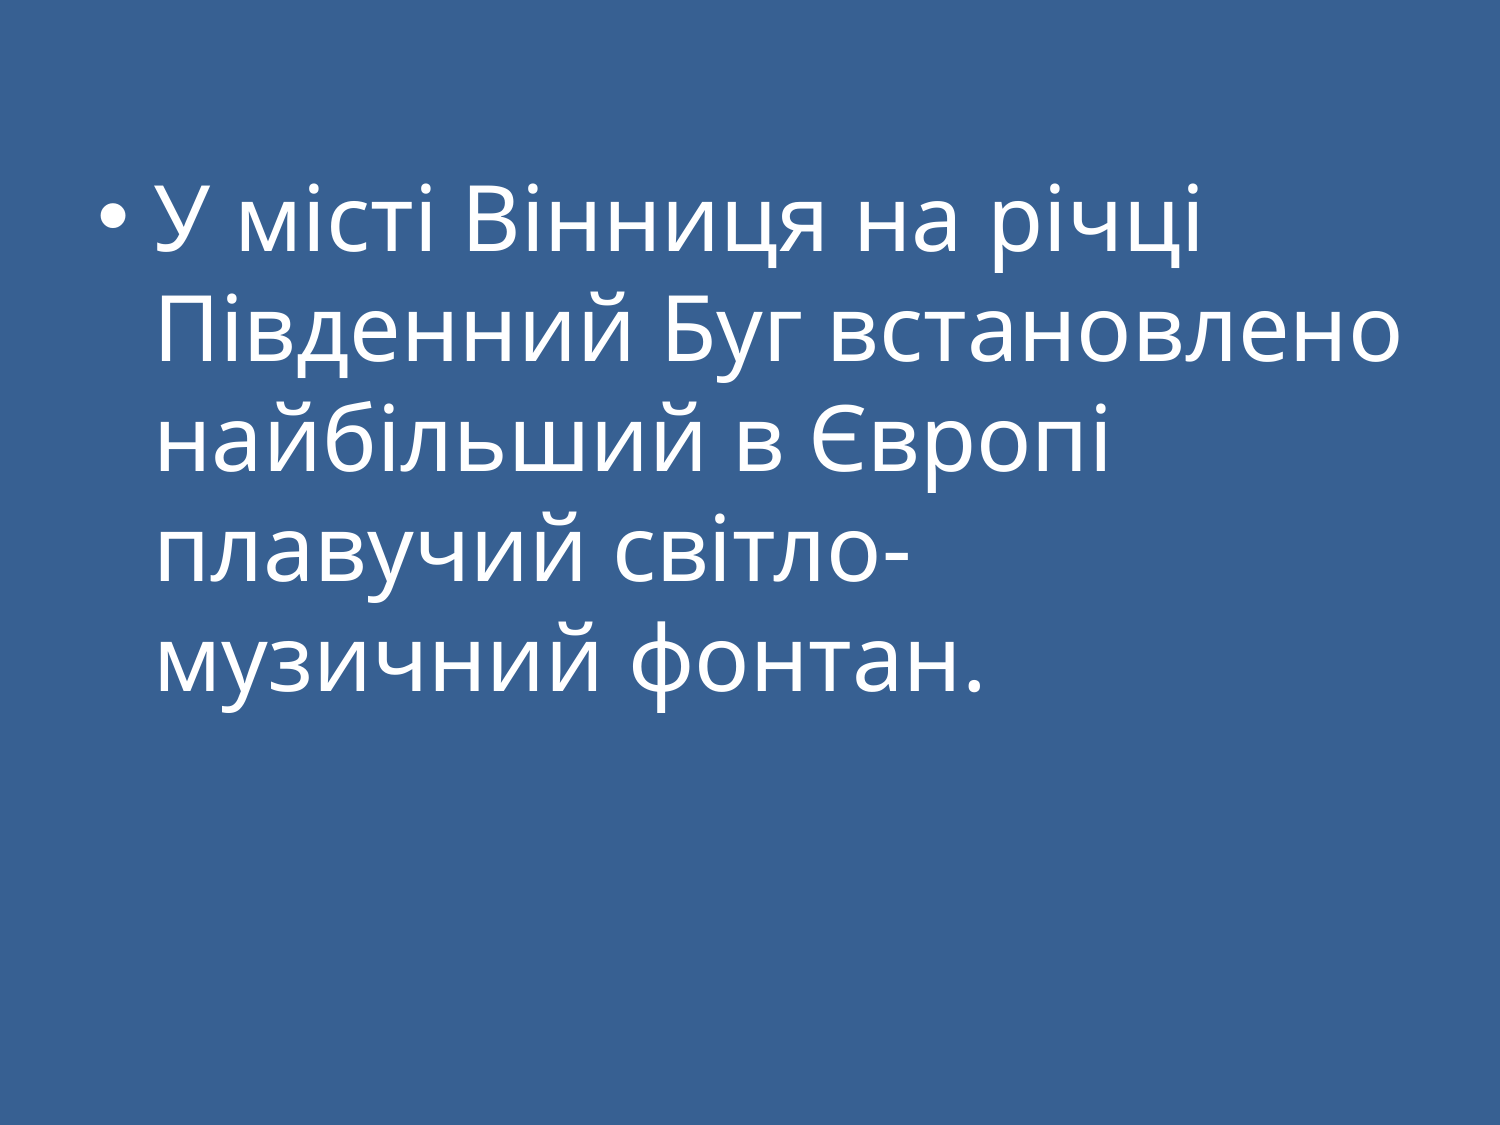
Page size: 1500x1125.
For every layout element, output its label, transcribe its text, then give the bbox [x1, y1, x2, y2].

list У місті Вінниця на річці Південний Буг встановлено найбільший в Європі плавучий світло-музичний фонтан. [82, 152, 1432, 895]
